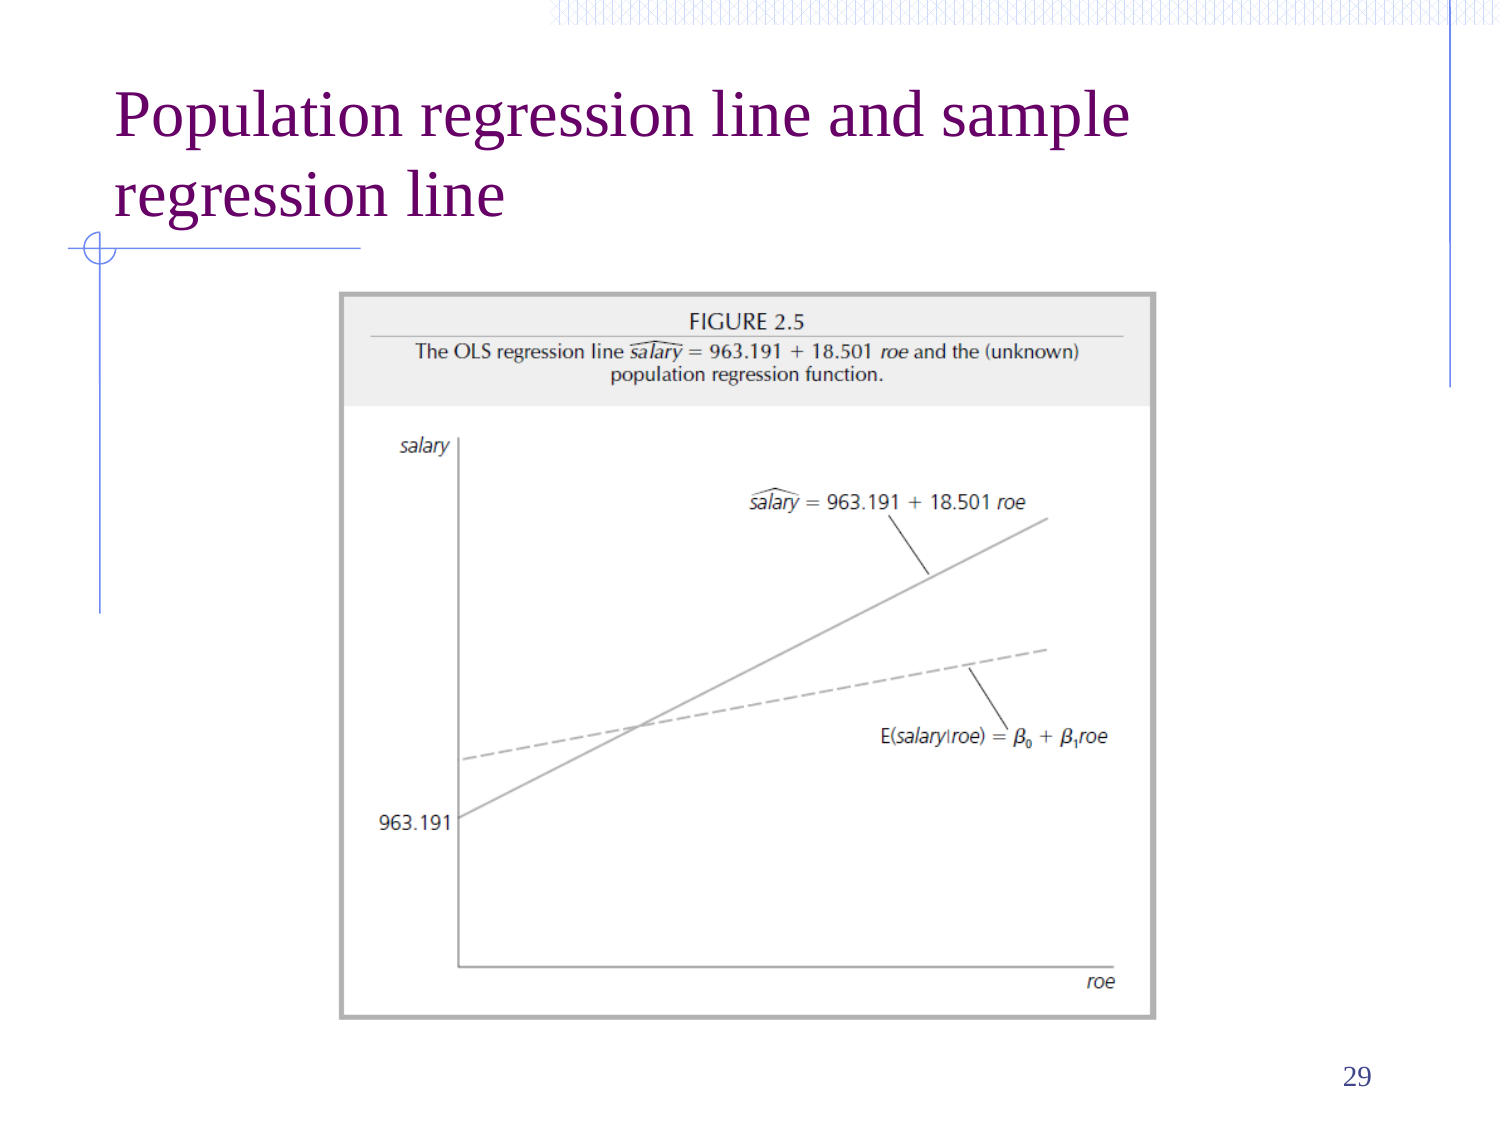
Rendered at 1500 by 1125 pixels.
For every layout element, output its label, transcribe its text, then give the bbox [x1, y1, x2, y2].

picture [324, 278, 1169, 1031]
title Population regression line and sample regression line [99, 49, 1376, 238]
slide_number 29 [1074, 1024, 1388, 1101]
